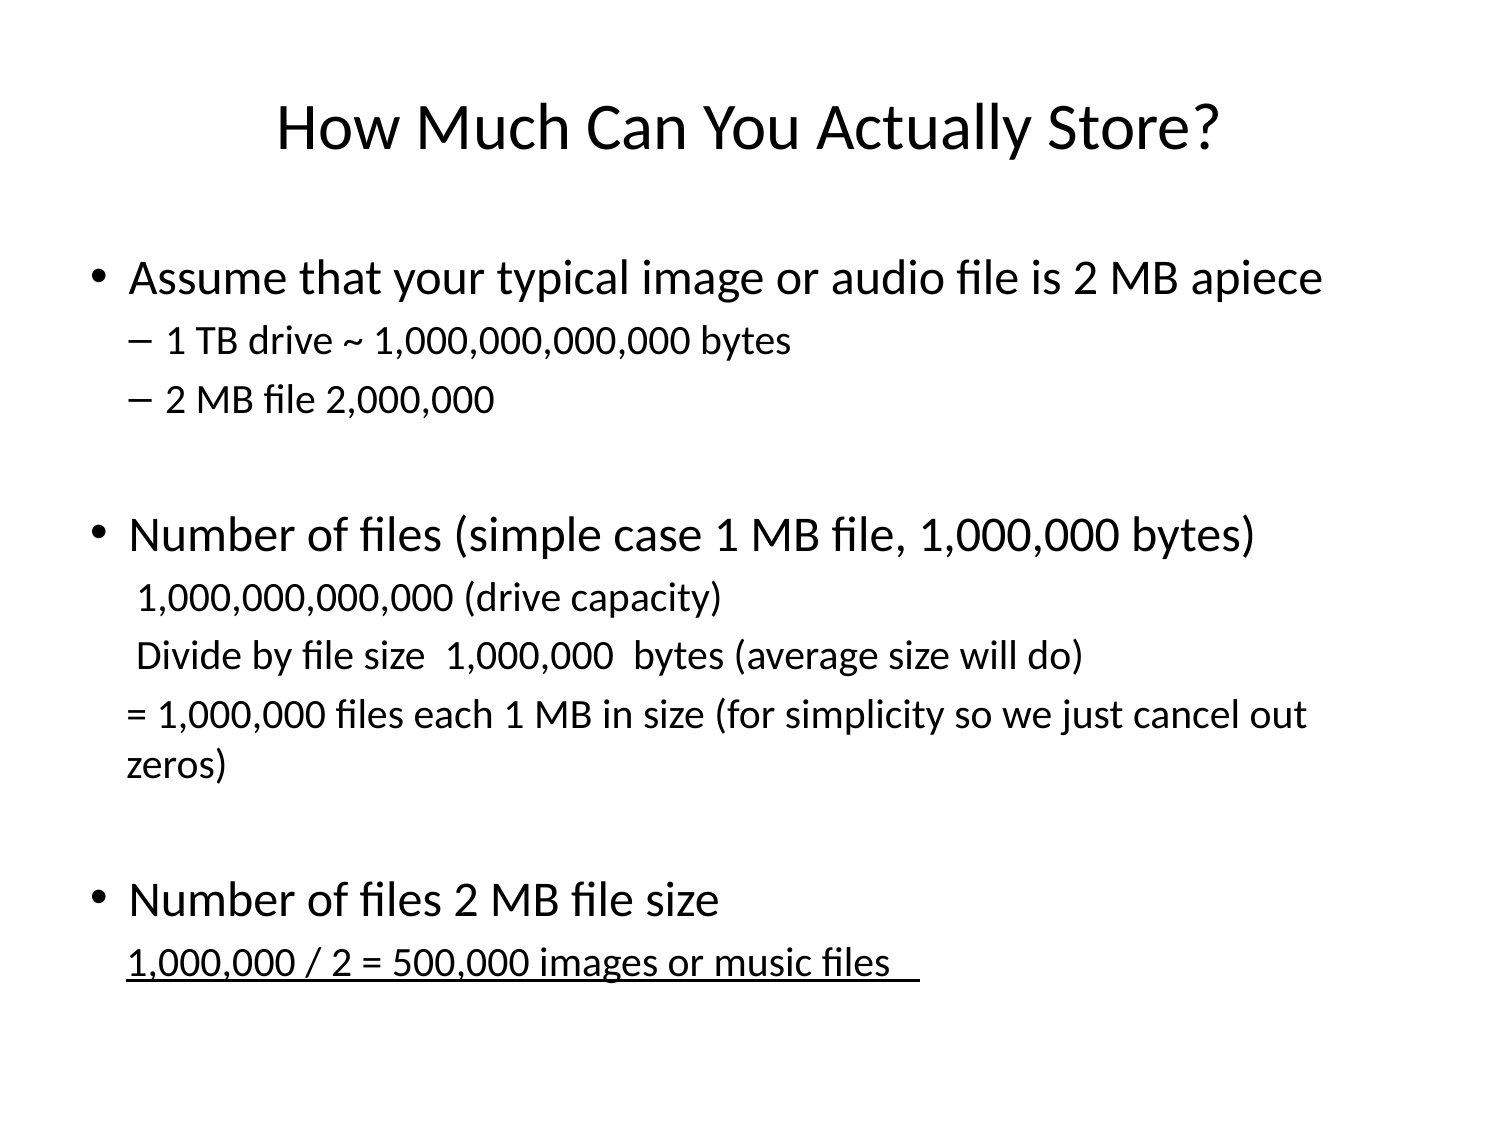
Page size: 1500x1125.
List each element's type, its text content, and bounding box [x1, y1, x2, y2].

list Assume that your typical image or audio file is 2 MB apiece 1 TB drive ~ 1,000,000,000,000 bytes 2 MB file 2,000,000 Number of files (simple case 1 MB file, 1,000,000 bytes) 1,000,000,000,000 (drive capacity) Divide by file size 1,000,000 bytes (average size will do) = 1,000,000 files each 1 MB in size (for simplicity so we just cancel out zeros) Number of files 2 MB file size 1,000,000 / 2 = 500,000 images or music files [75, 237, 1425, 1063]
title How Much Can You Actually Store? [75, 45, 1425, 200]
